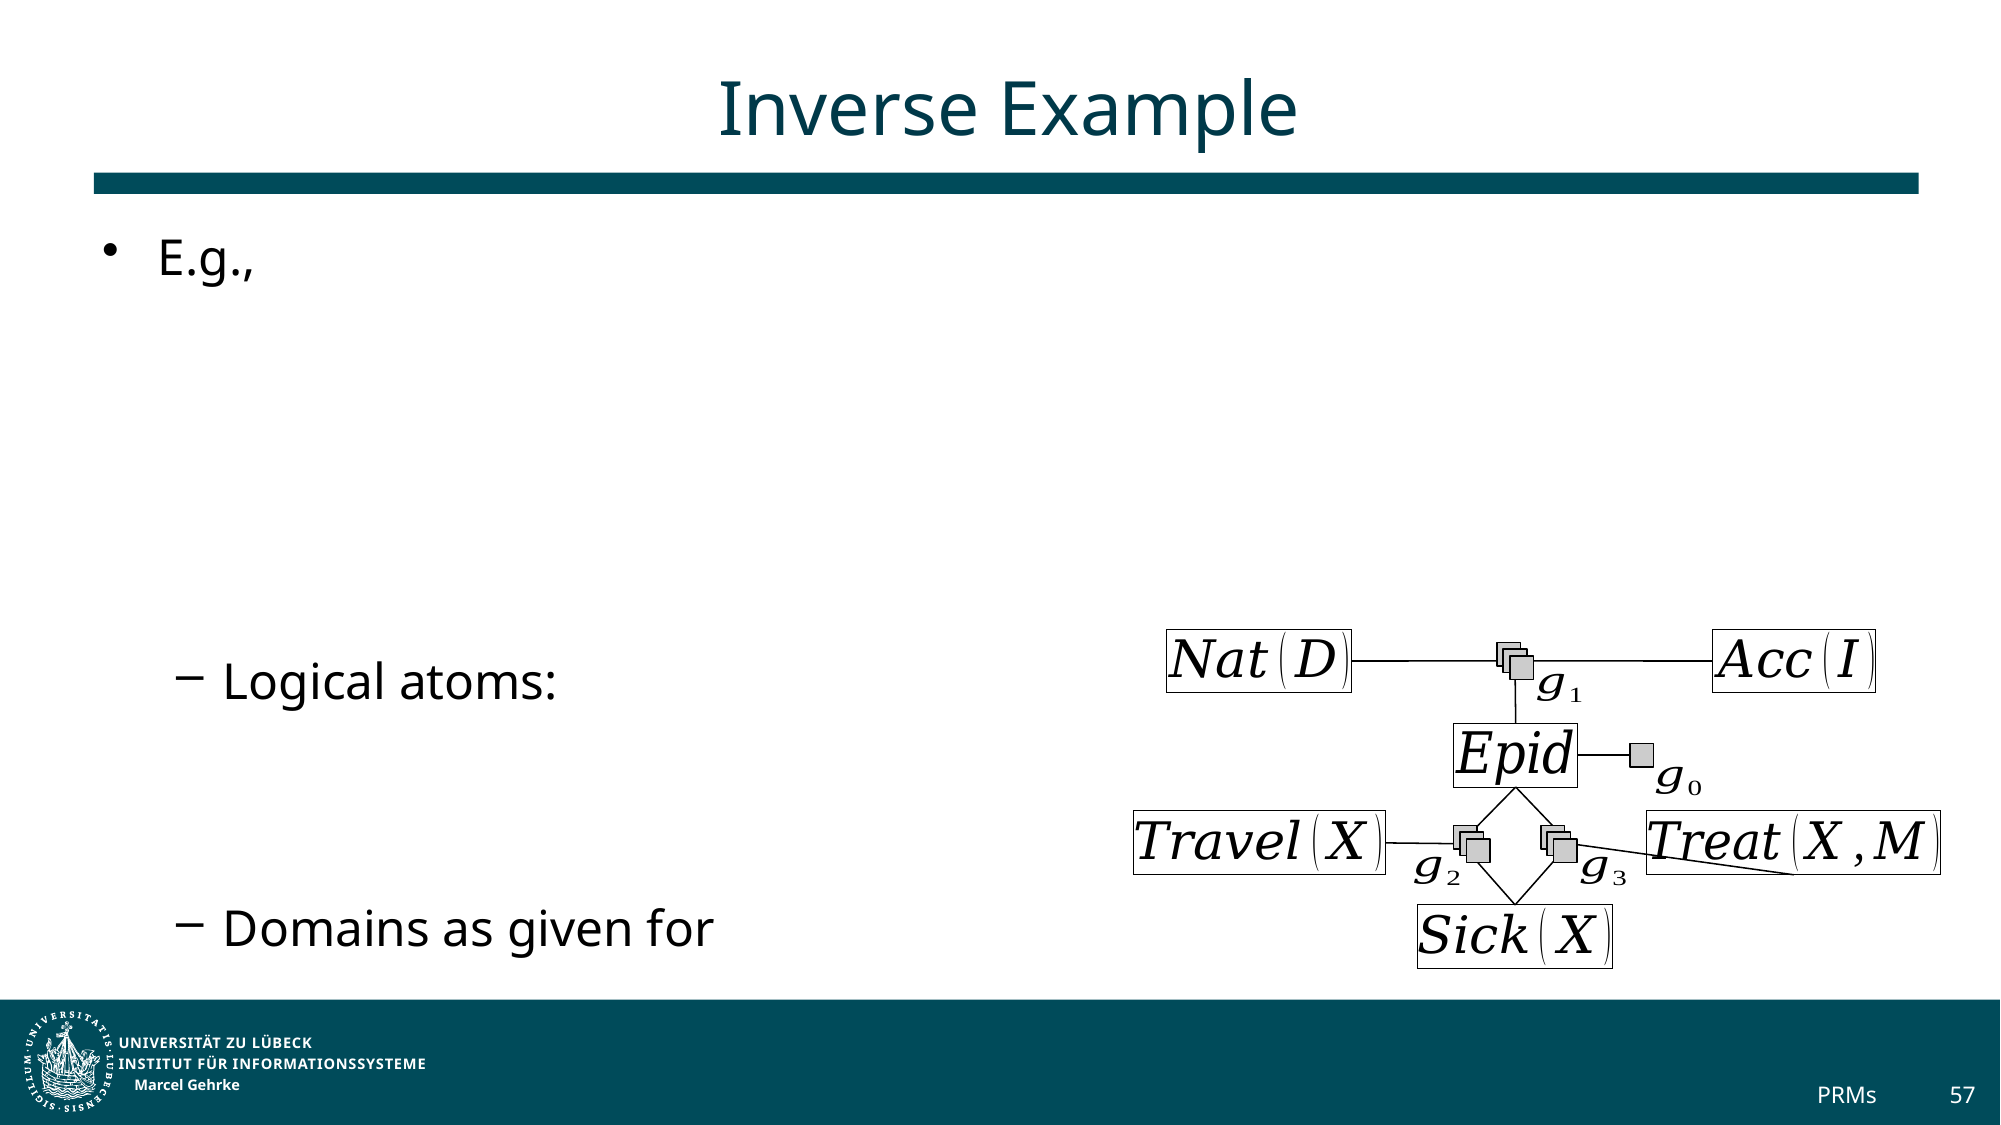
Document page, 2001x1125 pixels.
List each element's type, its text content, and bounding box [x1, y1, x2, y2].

slide_number PRMs [1992, 1073, 2000, 1106]
slide_number 57 [1524, 1073, 1992, 1106]
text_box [1132, 628, 1942, 969]
footer Marcel Gehrke [0, 1068, 504, 1101]
title Inverse Example [99, 52, 1919, 161]
